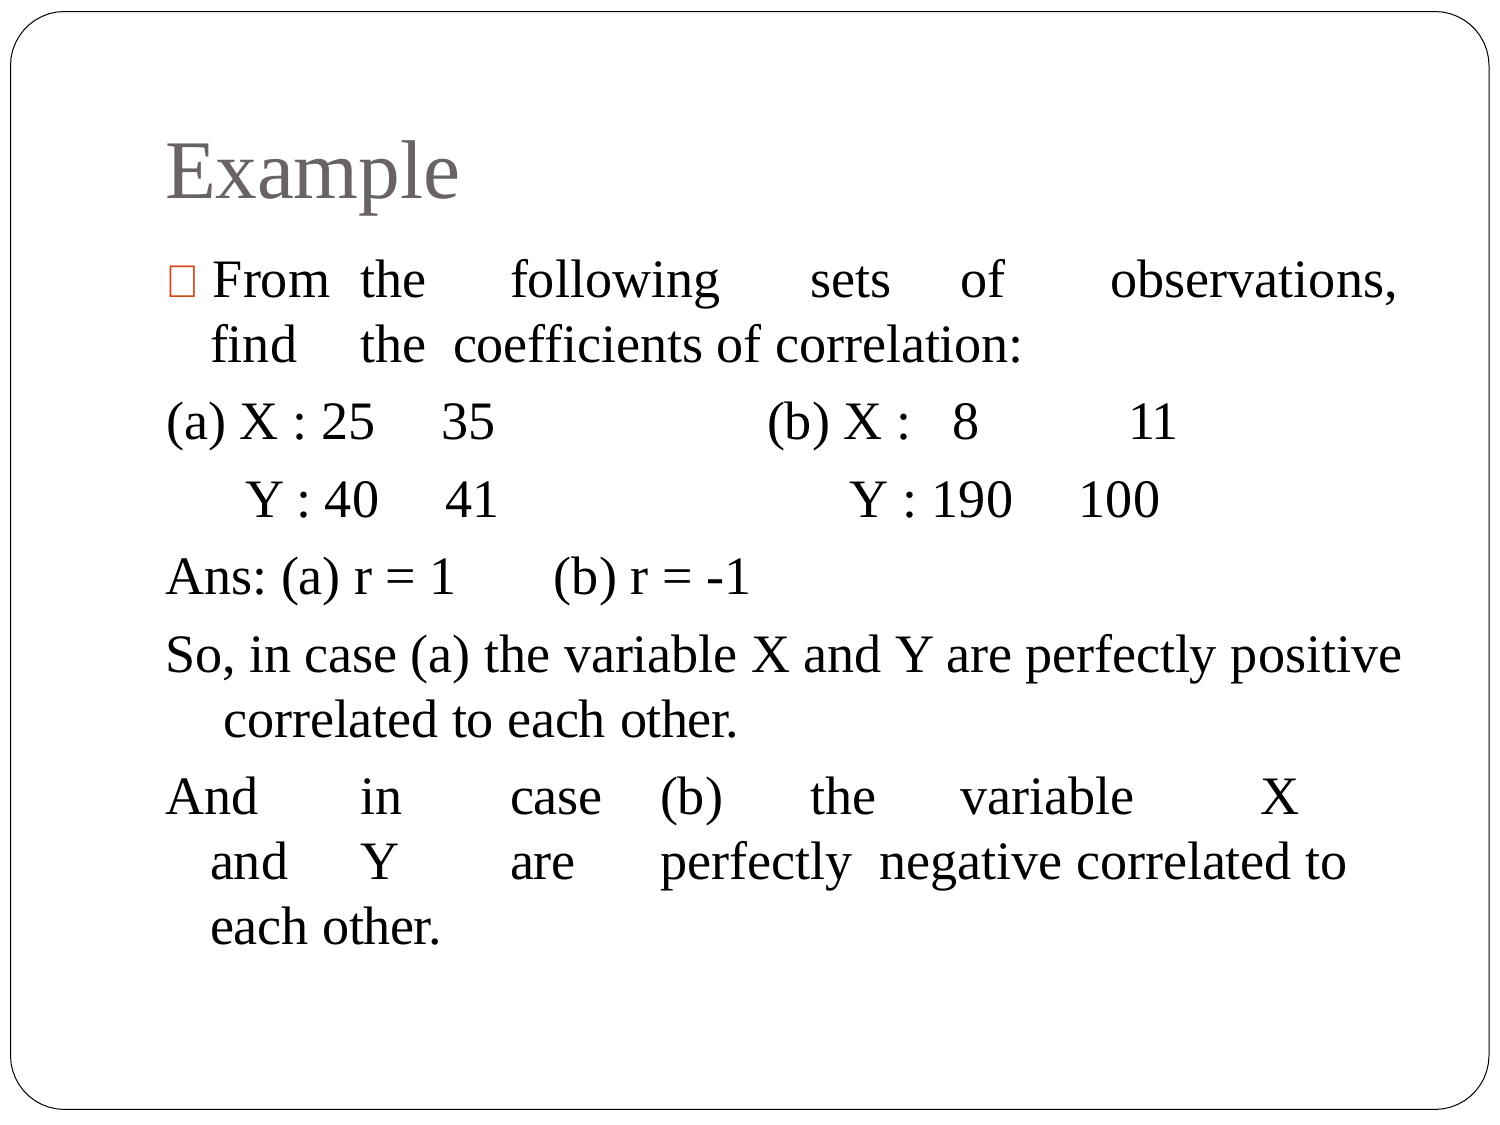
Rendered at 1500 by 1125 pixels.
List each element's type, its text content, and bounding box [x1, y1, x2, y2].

list Ans: (a) r = 1 (b) r = -1 So, in case (a) the variable X and Y are perfectly positive correlated to each other. And in case (b) the variable X and Y are perfectly negative correlated to each other. [162, 526, 1413, 1125]
text_box 35 (b) X : 8 11 41 Y : 190 100 [439, 371, 1179, 526]
text_box  From the following sets of observations, find the coefficients of correlation: [162, 240, 1413, 373]
text_box (a) X : 25 Y : 40 [162, 371, 381, 526]
title Example [162, 112, 464, 240]
